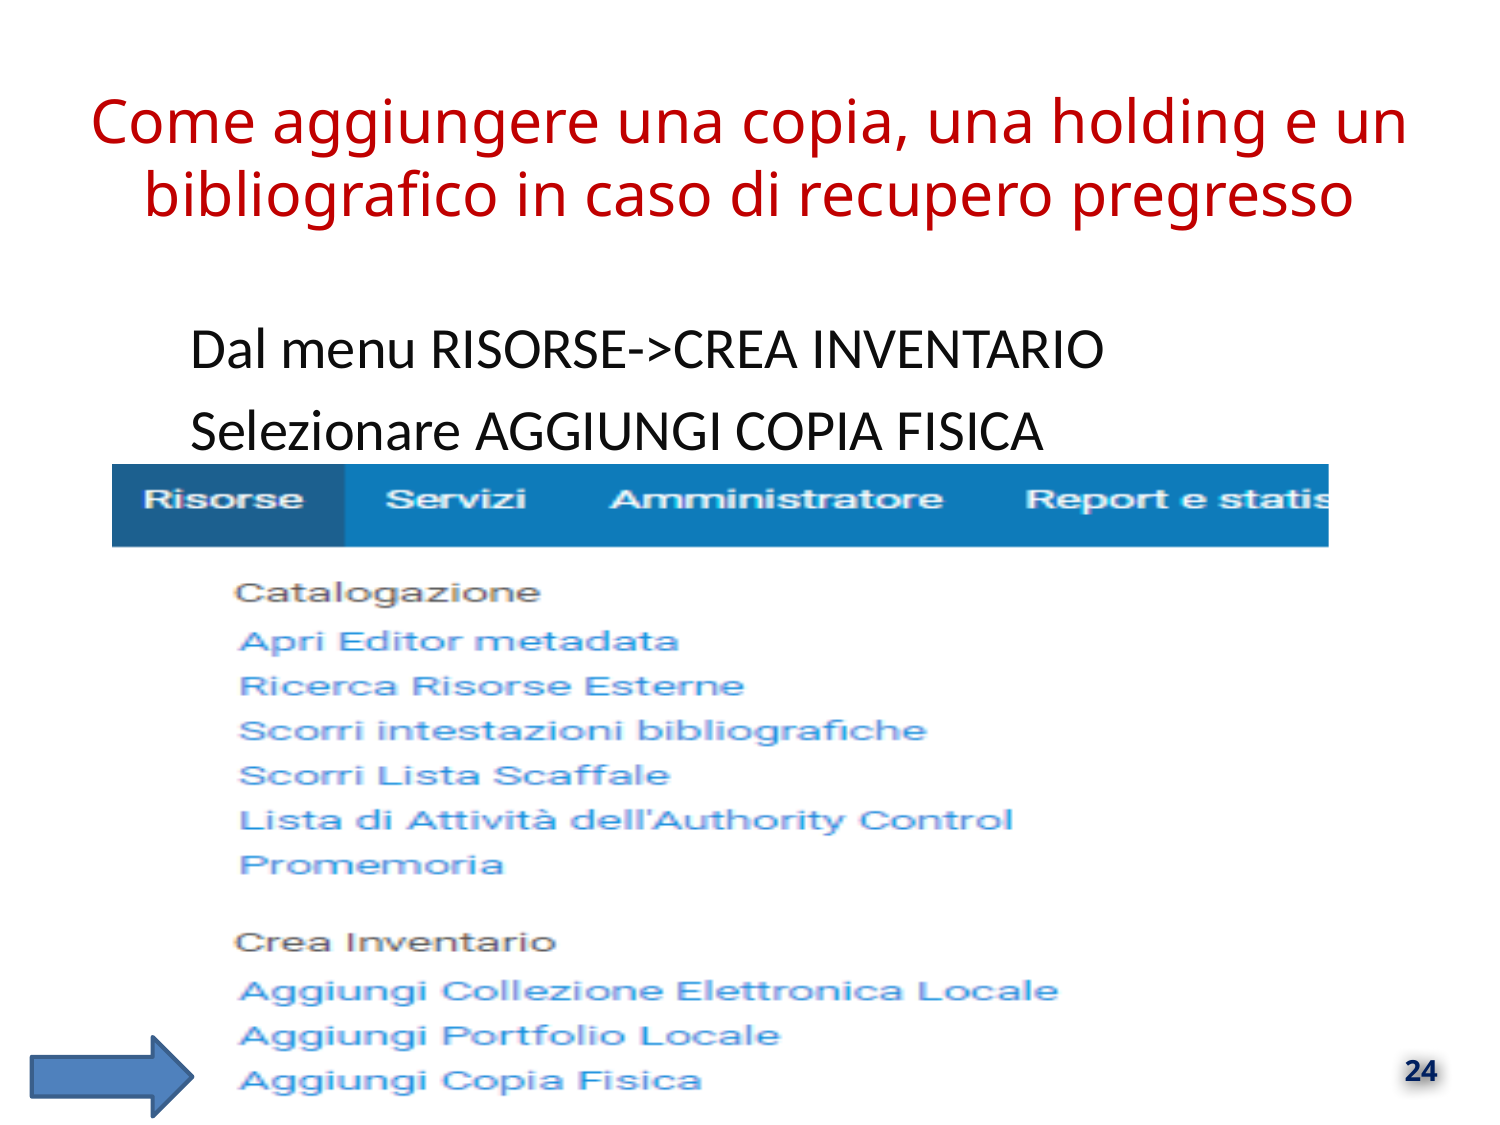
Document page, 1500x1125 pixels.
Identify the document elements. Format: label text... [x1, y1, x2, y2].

list Dal menu RISORSE->CREA INVENTARIO Selezionare AGGIUNGI COPIA FISICA [100, 302, 1451, 509]
title Come aggiungere una copia, una holding e un bibliografico in caso di recupero pregresso [75, 45, 1425, 268]
picture [111, 463, 1329, 1110]
text_box [29, 1054, 106, 1099]
slide_number 24 [1371, 1042, 1454, 1103]
